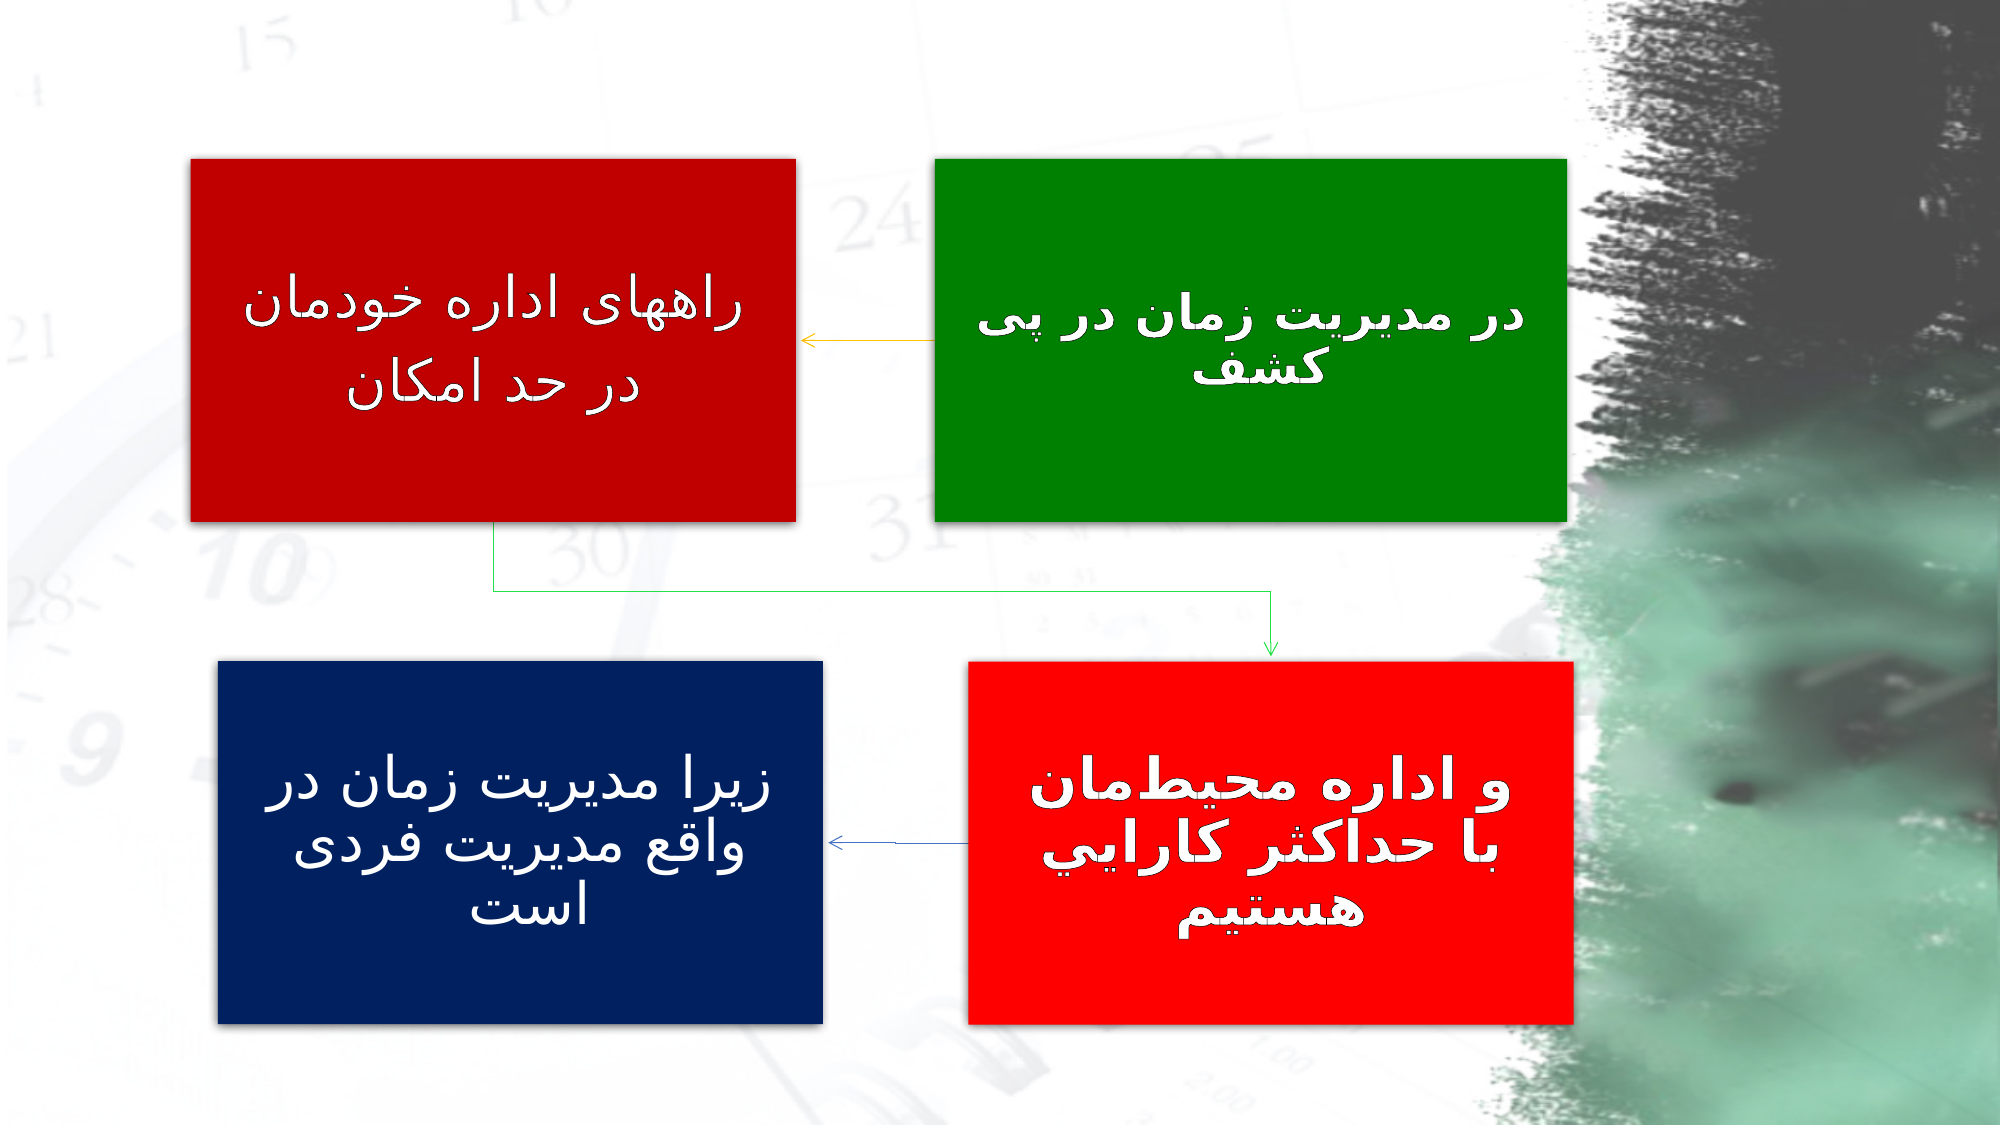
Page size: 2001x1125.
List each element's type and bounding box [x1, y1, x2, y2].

picture [0, 0, 2000, 1125]
text_box [0, 158, 1758, 1025]
